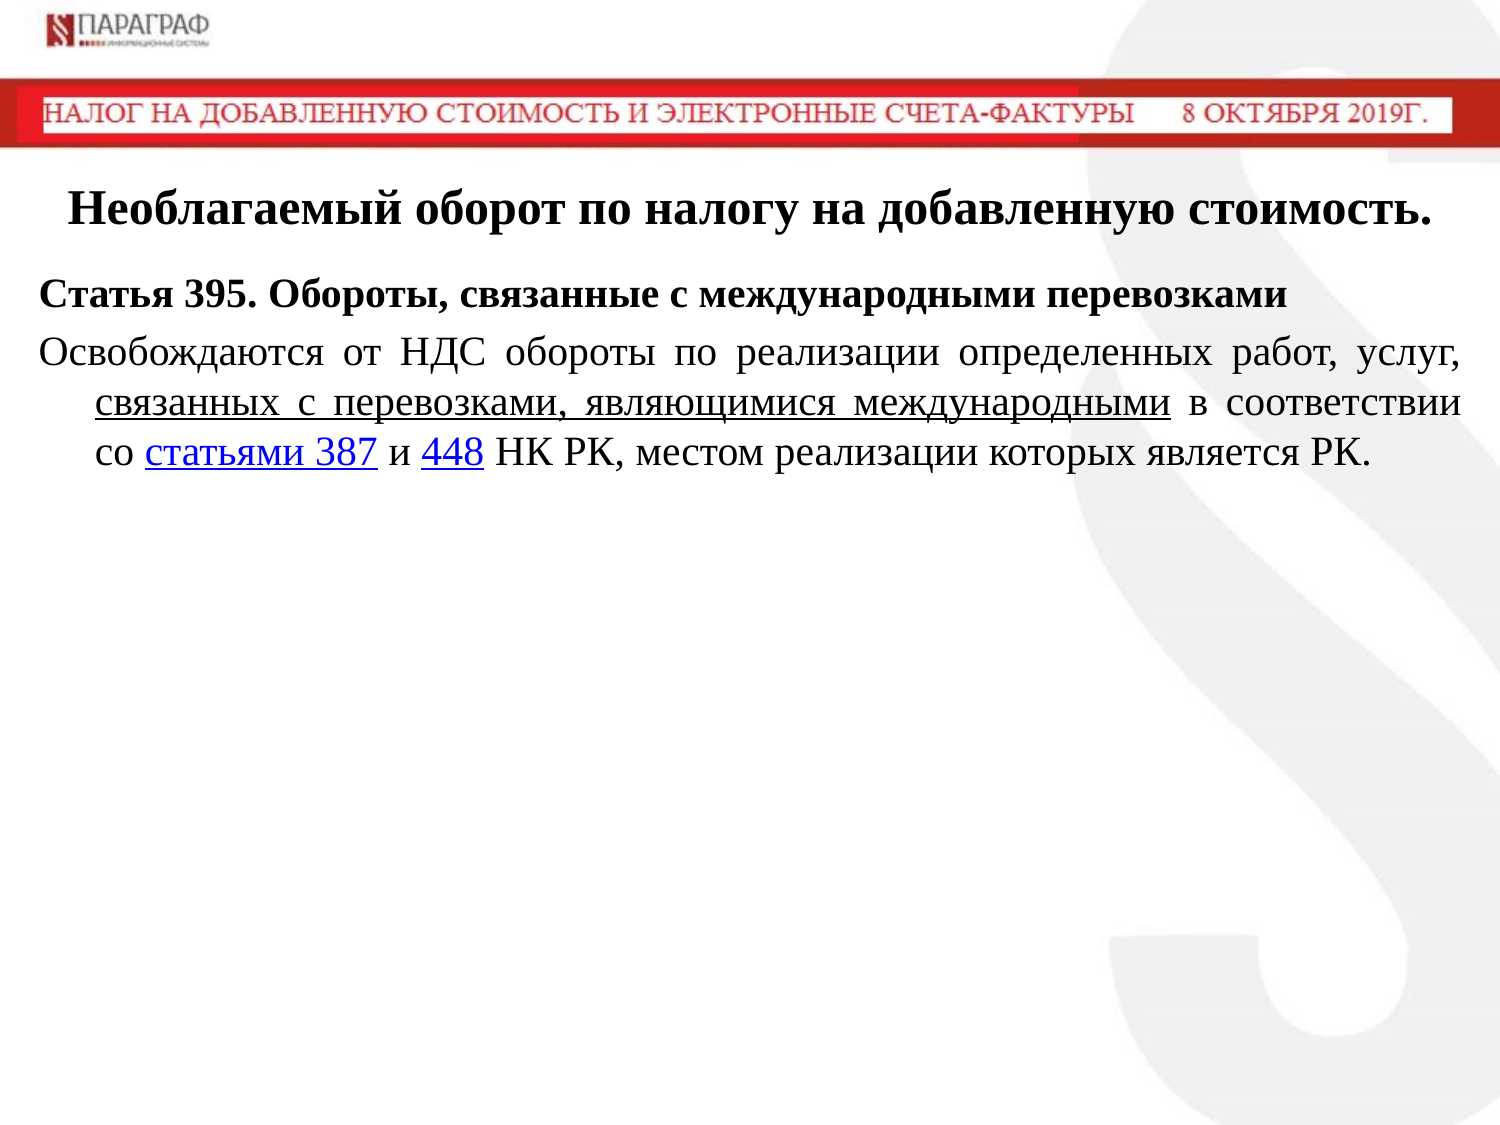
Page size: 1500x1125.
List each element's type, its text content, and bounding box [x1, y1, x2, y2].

picture [0, 0, 1500, 164]
picture [0, 247, 1500, 1125]
title Необлагаемый оборот по налогу на добавленную стоимость. [0, 164, 1500, 247]
list Статья 395. Обороты, связанные с международными перевозками Освобождаются от НДС обороты по реализации определенных работ, услуг, связанных с перевозками, являющимися международными в соответствии со статьями 387 и 448 НК РК, местом реализации которых является РК. [23, 257, 1477, 1125]
